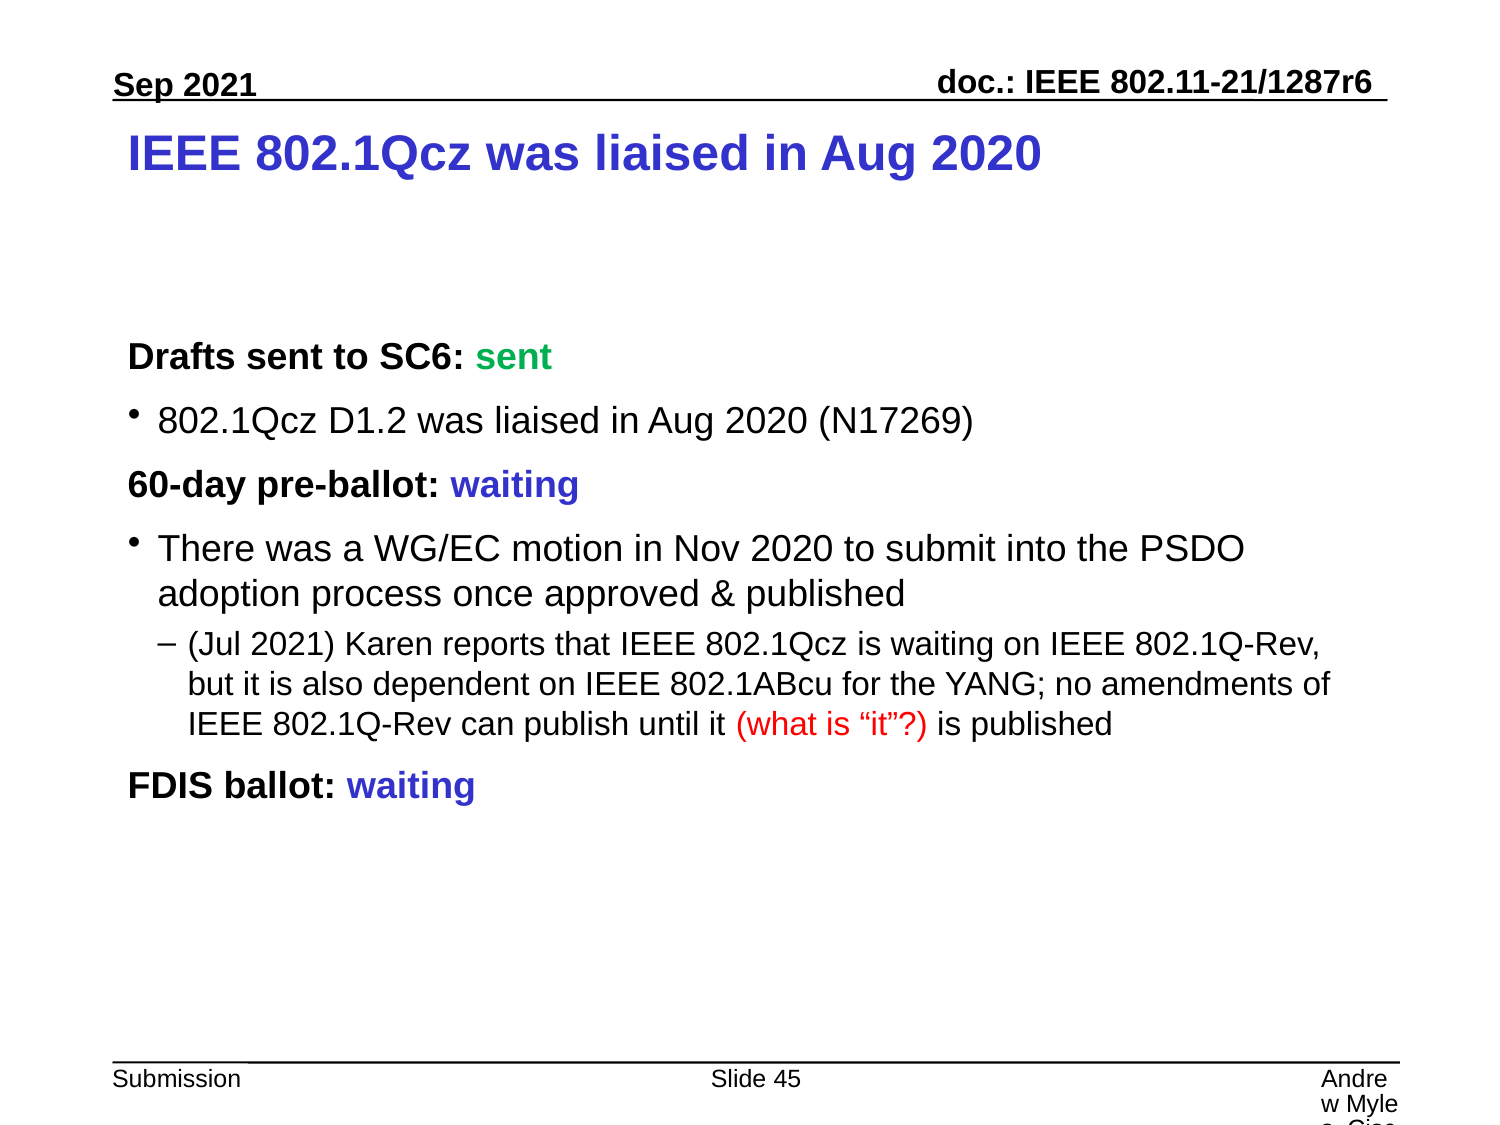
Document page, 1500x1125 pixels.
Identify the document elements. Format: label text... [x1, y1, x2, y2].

title IEEE 802.1Qcz was liaised in Aug 2020 [112, 112, 1388, 288]
footer Andrew Myles, Cisco [1320, 1061, 1402, 1093]
list Drafts sent to SC6: sent 802.1Qcz D1.2 was liaised in Aug 2020 (N17269) 60-day pre-ballot: waiting There was a WG/EC motion in Nov 2020 to submit into the PSDO adoption process once approved & published (Jul 2021) Karen reports that IEEE 802.1Qcz is waiting on IEEE 802.1Q-Rev, but it is also dependent on IEEE 802.1ABcu for the YANG; no amendments of IEEE 802.1Q-Rev can publish until it (what is “it”?) is published FDIS ballot: waiting [112, 324, 1388, 1000]
slide_number Slide 45 [709, 1061, 803, 1093]
